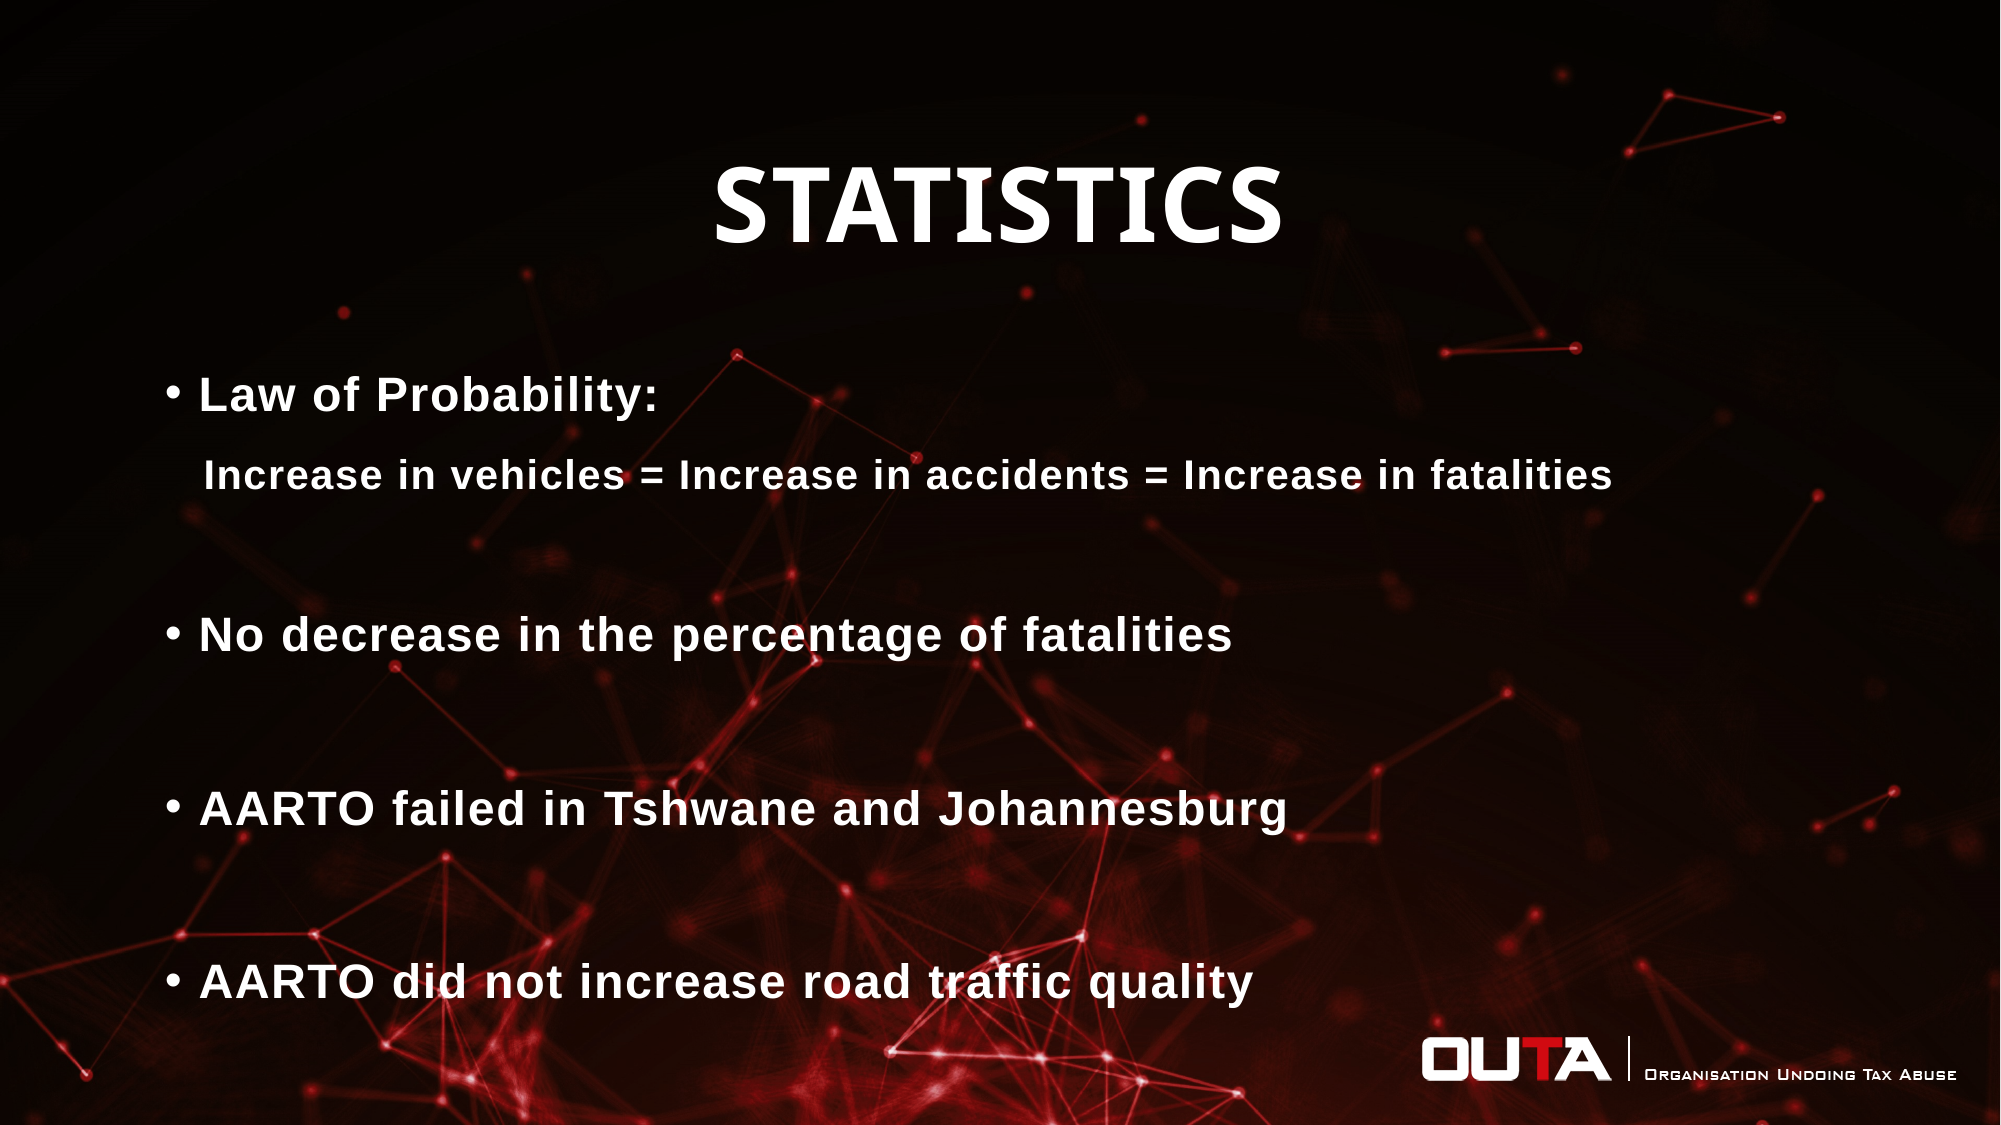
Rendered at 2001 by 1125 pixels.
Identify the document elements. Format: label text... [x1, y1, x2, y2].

list Law of Probability: Increase in vehicles = Increase in accidents = Increase in fatalities No decrease in the percentage of fatalities AARTO failed in Tshwane and Johannesburg AARTO did not increase road traffic quality [149, 343, 1849, 1023]
title STATISTICS [149, 99, 1849, 318]
picture [0, 0, 2001, 1125]
